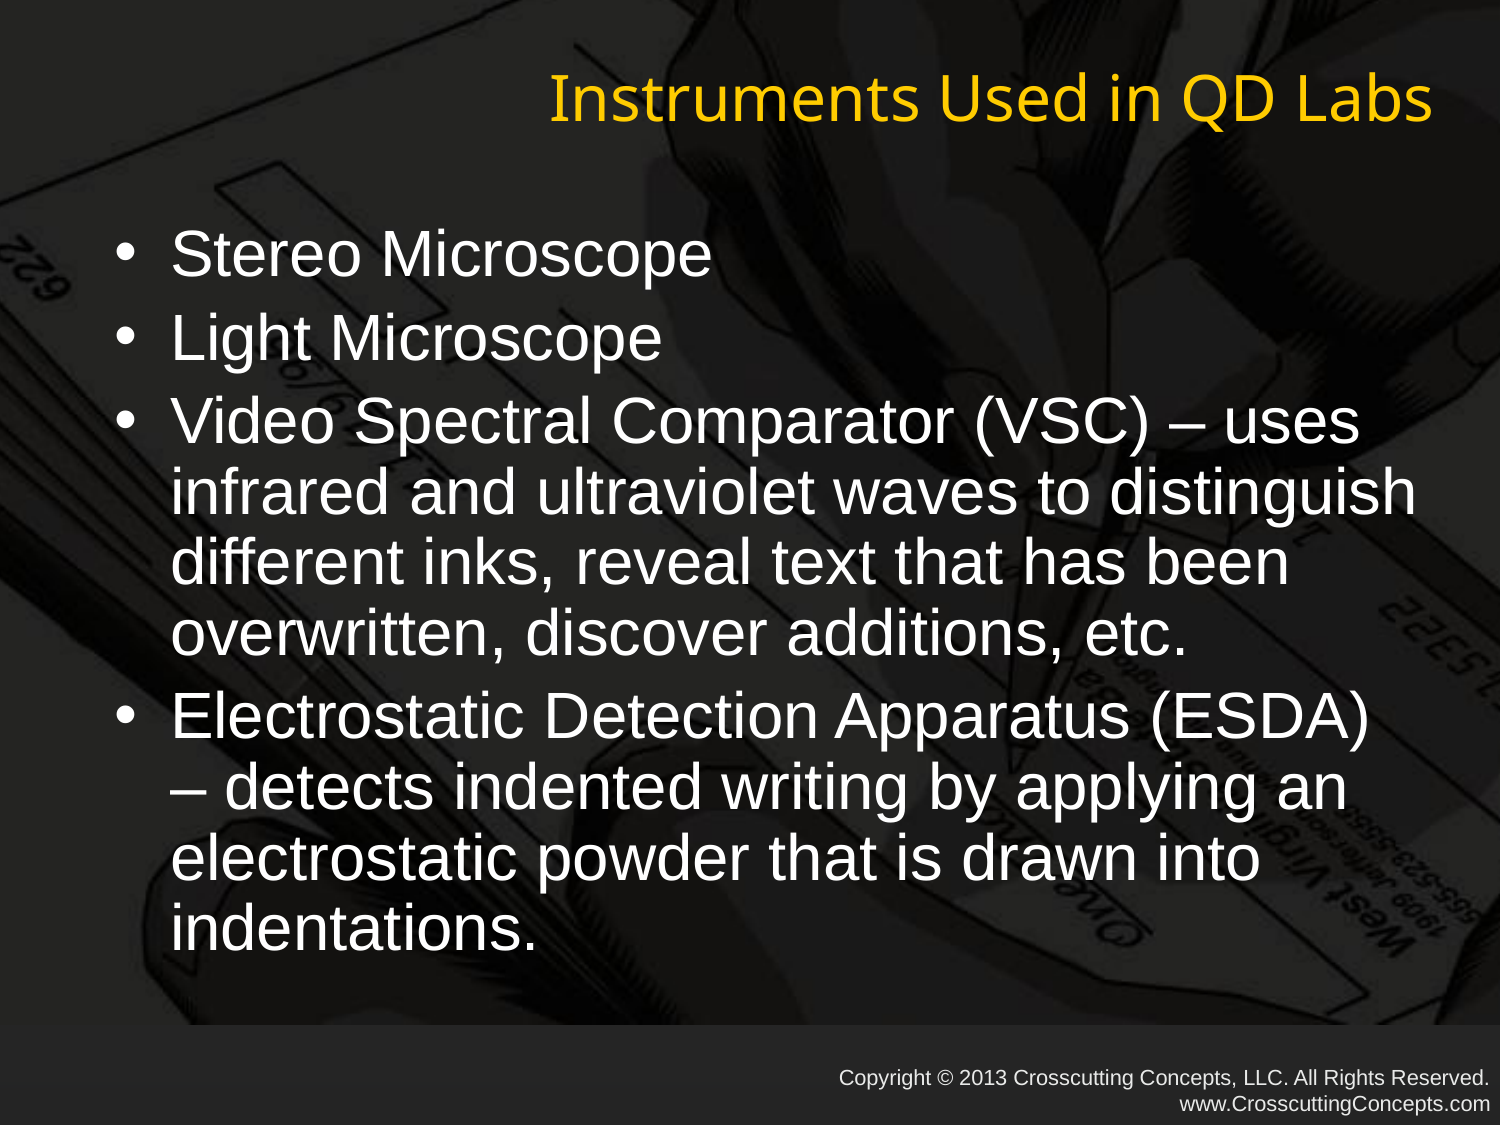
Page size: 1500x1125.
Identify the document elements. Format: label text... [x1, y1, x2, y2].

picture [0, 0, 1500, 1025]
title Instruments Used in QD Labs [99, 50, 1450, 143]
list Stereo Microscope Light Microscope Video Spectral Comparator (VSC) – uses infrared and ultraviolet waves to distinguish different inks, reveal text that has been overwritten, discover additions, etc. Electrostatic Detection Apparatus (ESDA) – detects indented writing by applying an electrostatic powder that is drawn into indentations. [99, 212, 1438, 1038]
